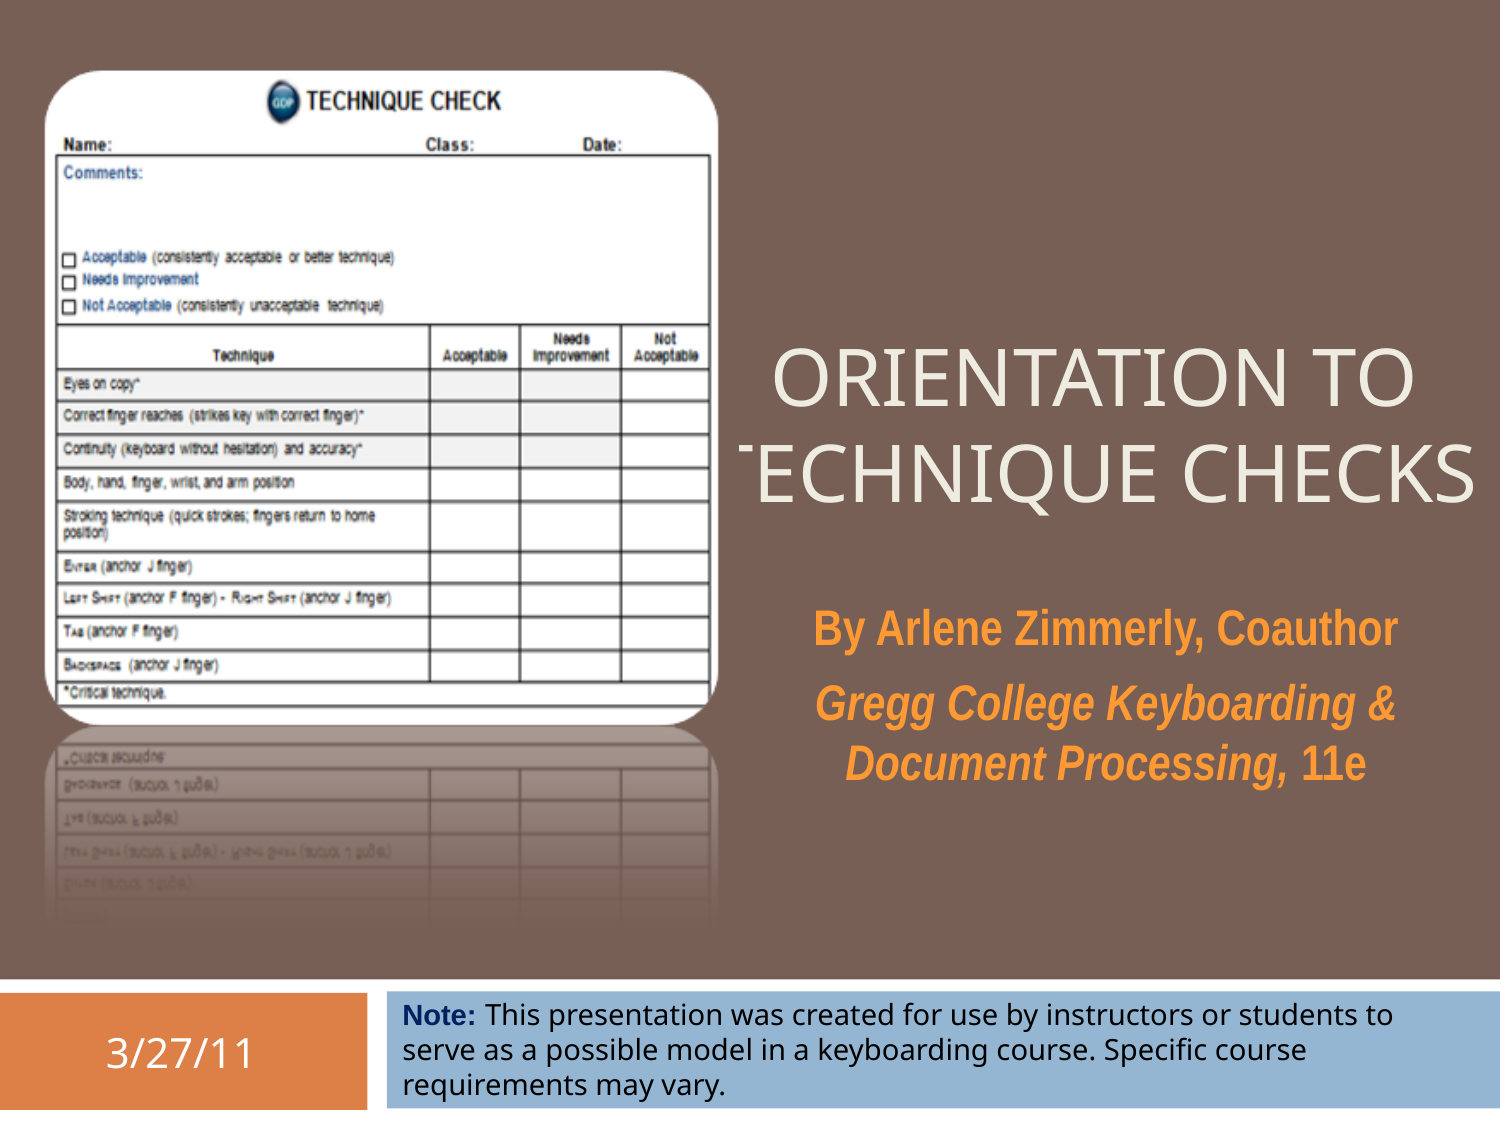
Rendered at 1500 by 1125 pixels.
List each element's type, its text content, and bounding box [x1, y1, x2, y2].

title ORIENTATION TO TECHNIQUE CHECKS [743, 225, 1500, 526]
picture [23, 30, 739, 944]
text_box Note: This presentation was created for use by instructors or students to serve as a possible model in a keyboarding course. Specific course requirements may vary. [387, 992, 1488, 1105]
subtitle By Arlene Zimmerly, Coauthor Gregg College Keyboarding & Document Processing, 11e [743, 668, 1500, 782]
text_box 3/27/11 [12, 995, 350, 1108]
